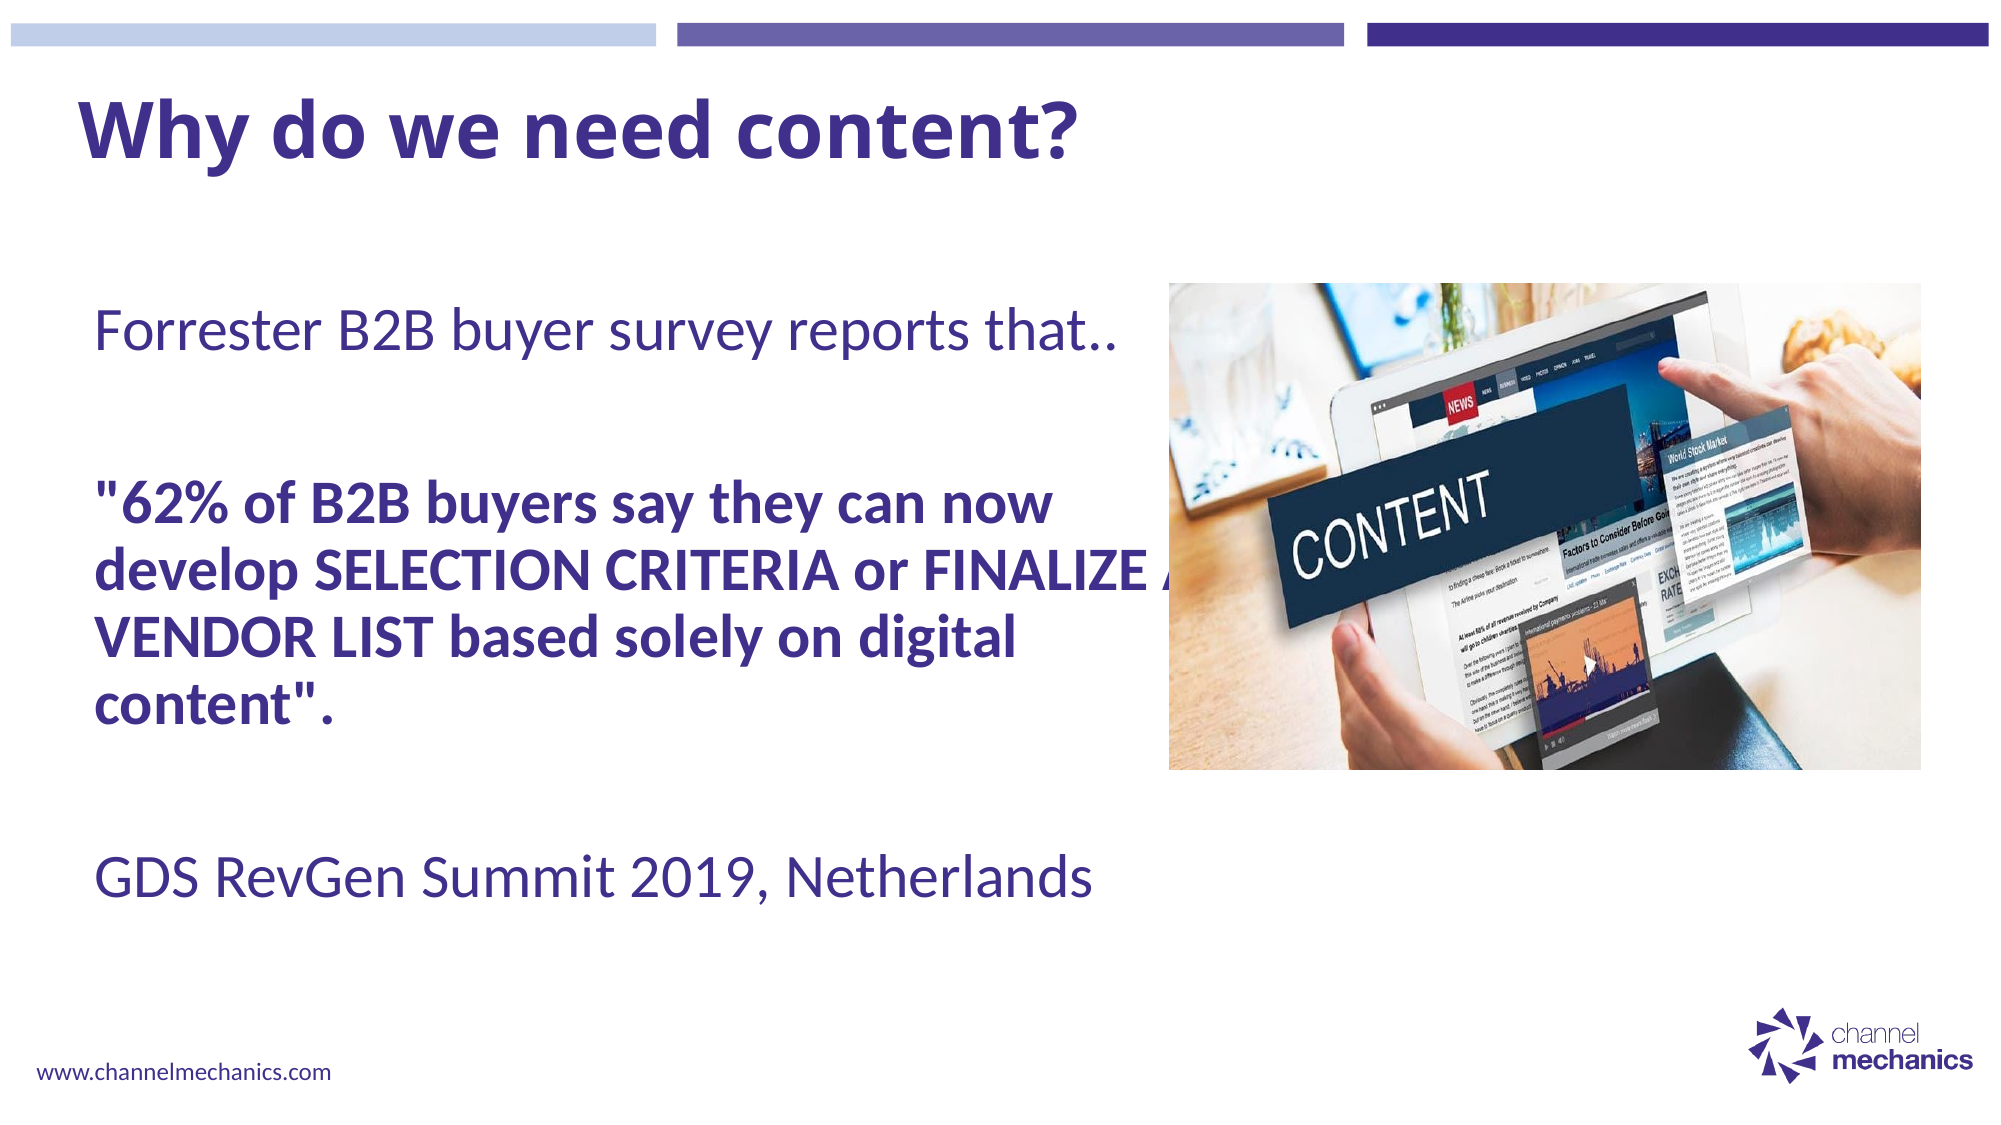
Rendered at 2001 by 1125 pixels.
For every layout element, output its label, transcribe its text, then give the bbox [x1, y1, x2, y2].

text_box [676, 22, 1345, 47]
picture [1169, 283, 1921, 770]
list Forrester B2B buyer survey reports that.. "62% of B2B buyers say they can now develop SELECTION CRITERIA or FINALIZE A VENDOR LIST based solely on digital content". GDS RevGen Summit 2019, Netherlands [79, 205, 1225, 920]
text_box [10, 22, 657, 47]
text_box www.channelmechanics.com [21, 1047, 542, 1093]
text_box [1366, 22, 1990, 48]
text_box Why do we need content? [63, 83, 1921, 184]
picture [1745, 1006, 1976, 1085]
